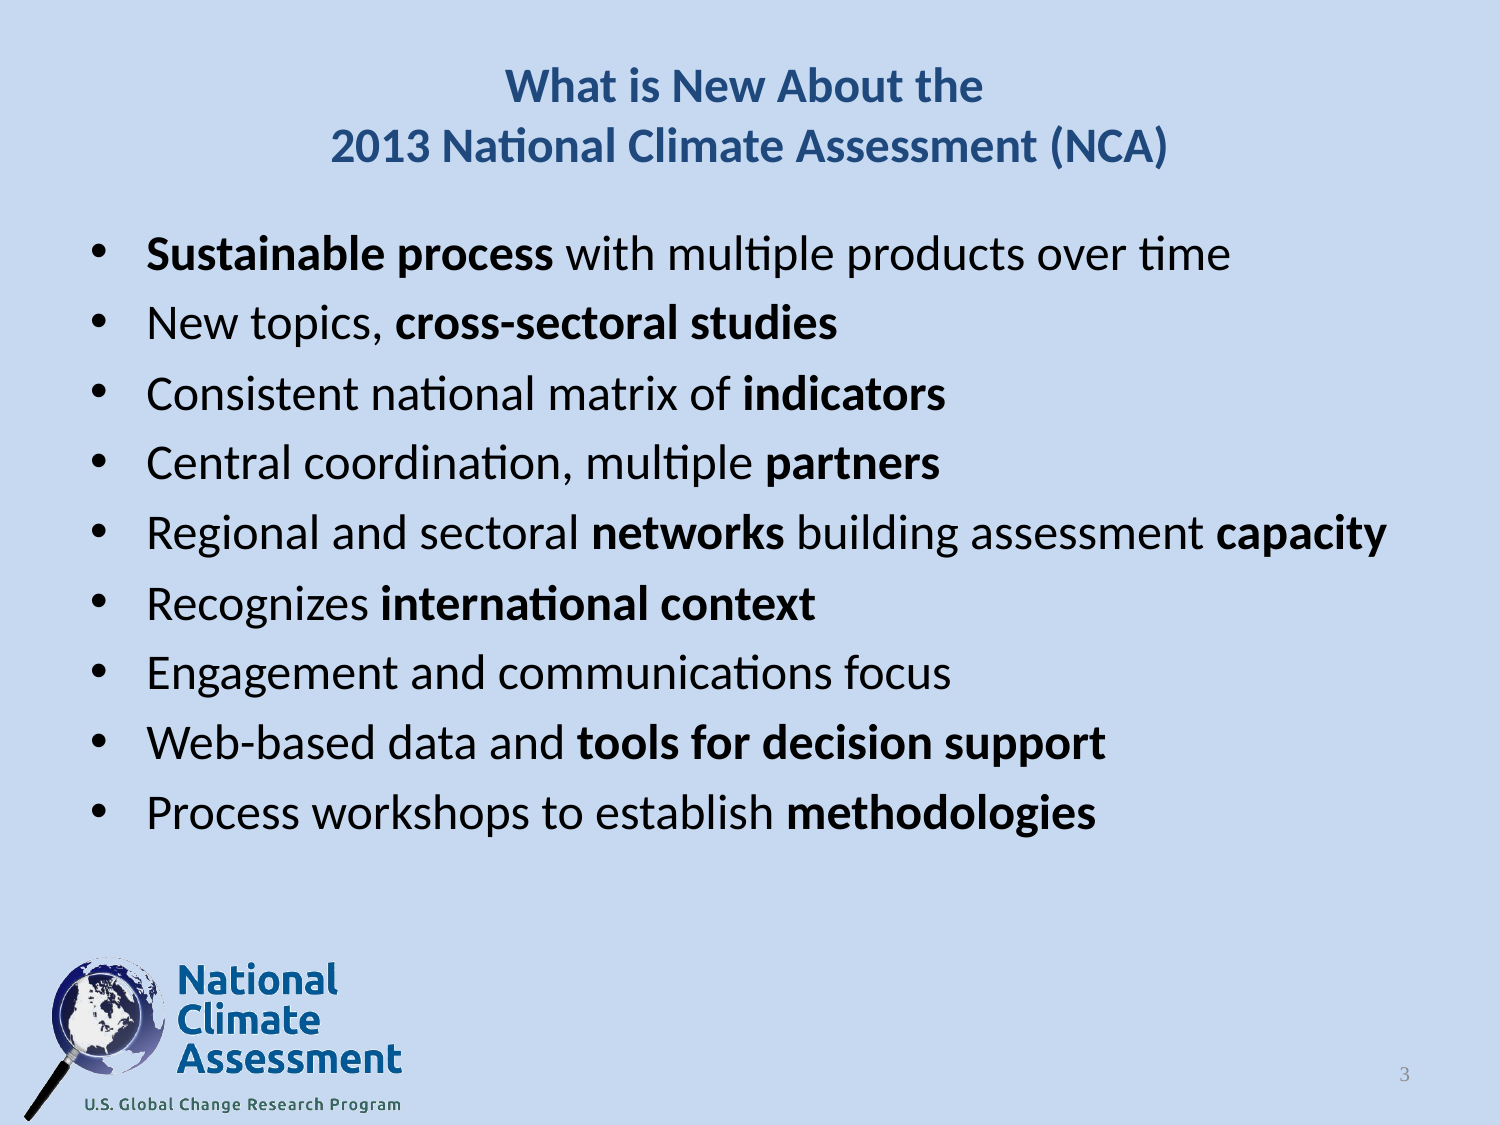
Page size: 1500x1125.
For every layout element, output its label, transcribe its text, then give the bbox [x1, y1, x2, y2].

list Sustainable process with multiple products over time New topics, cross-sectoral studies Consistent national matrix of indicators Central coordination, multiple partners Regional and sectoral networks building assessment capacity Recognizes international context Engagement and communications focus Web-based data and tools for decision support Process workshops to establish methodologies [75, 212, 1425, 1000]
slide_number 3 [1362, 1042, 1425, 1103]
title What is New About the 2013 National Climate Assessment (NCA) [75, 45, 1425, 180]
picture [0, 950, 450, 1125]
